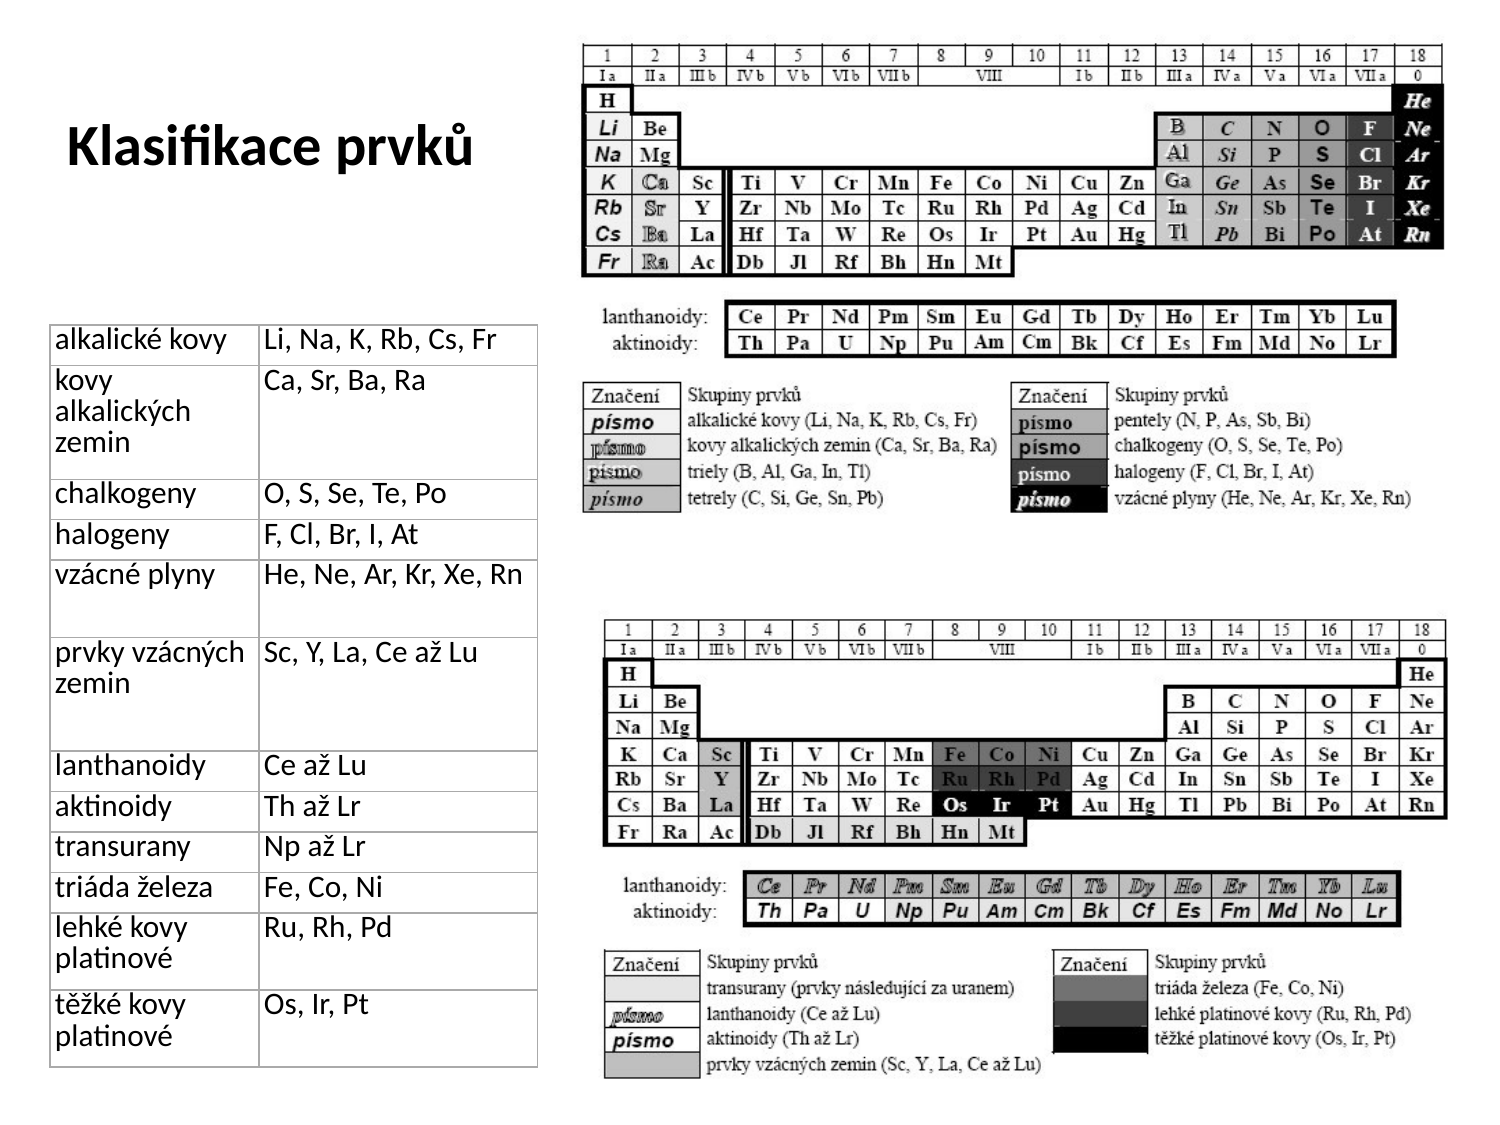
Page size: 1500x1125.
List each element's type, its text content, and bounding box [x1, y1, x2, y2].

table_header alkalické kovy [51, 326, 258, 365]
table_cell chalkogeny [51, 480, 258, 519]
picture [554, 24, 1473, 538]
table_cell Ca, Sr, Ba, Ra [260, 366, 537, 479]
table_cell aktinoidy [51, 792, 258, 831]
table_cell triáda železa [51, 873, 258, 912]
table_cell Ru, Rh, Pd [260, 914, 537, 989]
table_cell Os, Ir, Pt [260, 991, 537, 1066]
table_cell vzácné plyny [51, 561, 258, 637]
picture [577, 599, 1476, 1102]
text_box Klasifikace prvků [53, 99, 490, 185]
table_header Li, Na, K, Rb, Cs, Fr [260, 326, 537, 365]
table_cell kovy alkalických zemin [51, 366, 258, 479]
table_cell lanthanoidy [51, 752, 258, 791]
table_cell transurany [51, 833, 258, 872]
table_cell prvky vzácných zemin [51, 638, 258, 750]
table_cell těžké kovy platinové [51, 991, 258, 1066]
table_cell Th až Lr [260, 792, 537, 831]
table_cell O, S, Se, Te, Po [260, 480, 537, 519]
table_cell Np až Lr [260, 833, 537, 872]
table_cell Sc, Y, La, Ce až Lu [260, 638, 537, 750]
table_cell Fe, Co, Ni [260, 873, 537, 912]
table_cell F, Cl, Br, I, At [260, 520, 537, 559]
table_cell Ce až Lu [260, 752, 537, 791]
table_cell lehké kovy platinové [51, 914, 258, 989]
table_cell halogeny [51, 520, 258, 559]
table_cell He, Ne, Ar, Kr, Xe, Rn [260, 561, 537, 637]
